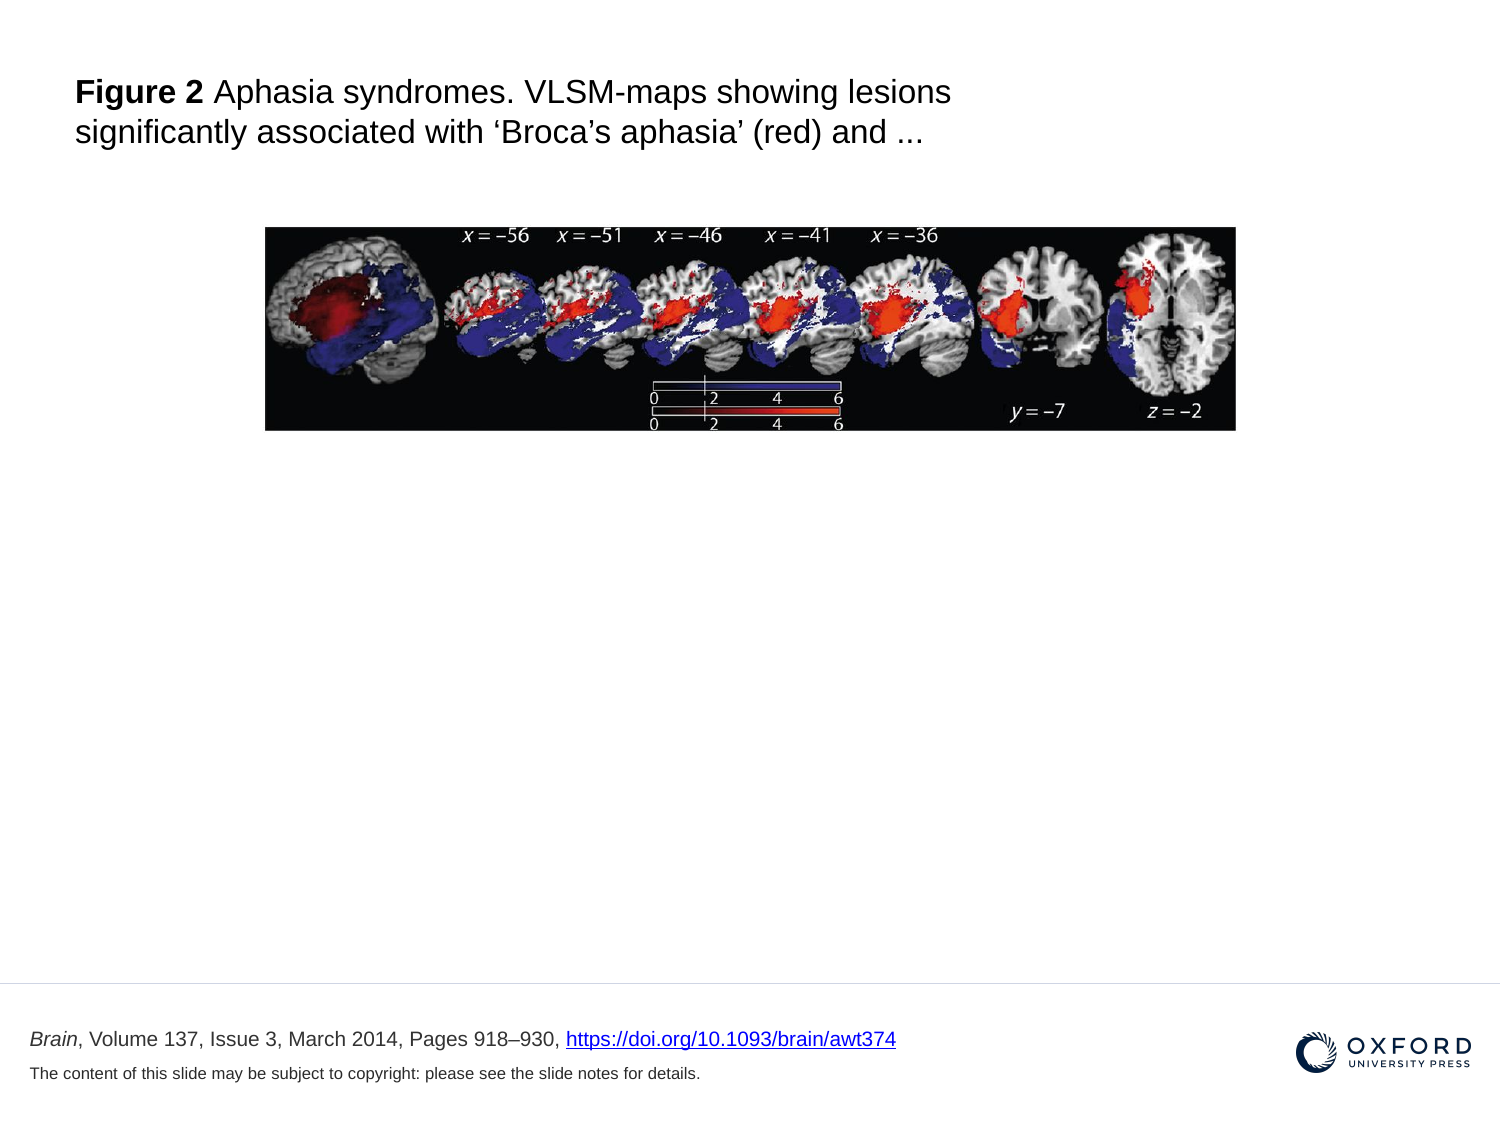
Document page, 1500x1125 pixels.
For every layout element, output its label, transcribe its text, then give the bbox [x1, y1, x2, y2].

title Figure 2 Aphasia syndromes. VLSM-maps showing lesions significantly associated with ‘Broca’s aphasia’ (red) and ... [75, 69, 1078, 171]
picture [1296, 1032, 1471, 1073]
picture [262, 224, 1238, 433]
footer Brain, Volume 137, Issue 3, March 2014, Pages 918–930, https://doi.org/10.1093/brain/awt374 The content of this slide may be subject to copyright: please see the slide notes for details. [0, 983, 1260, 1125]
